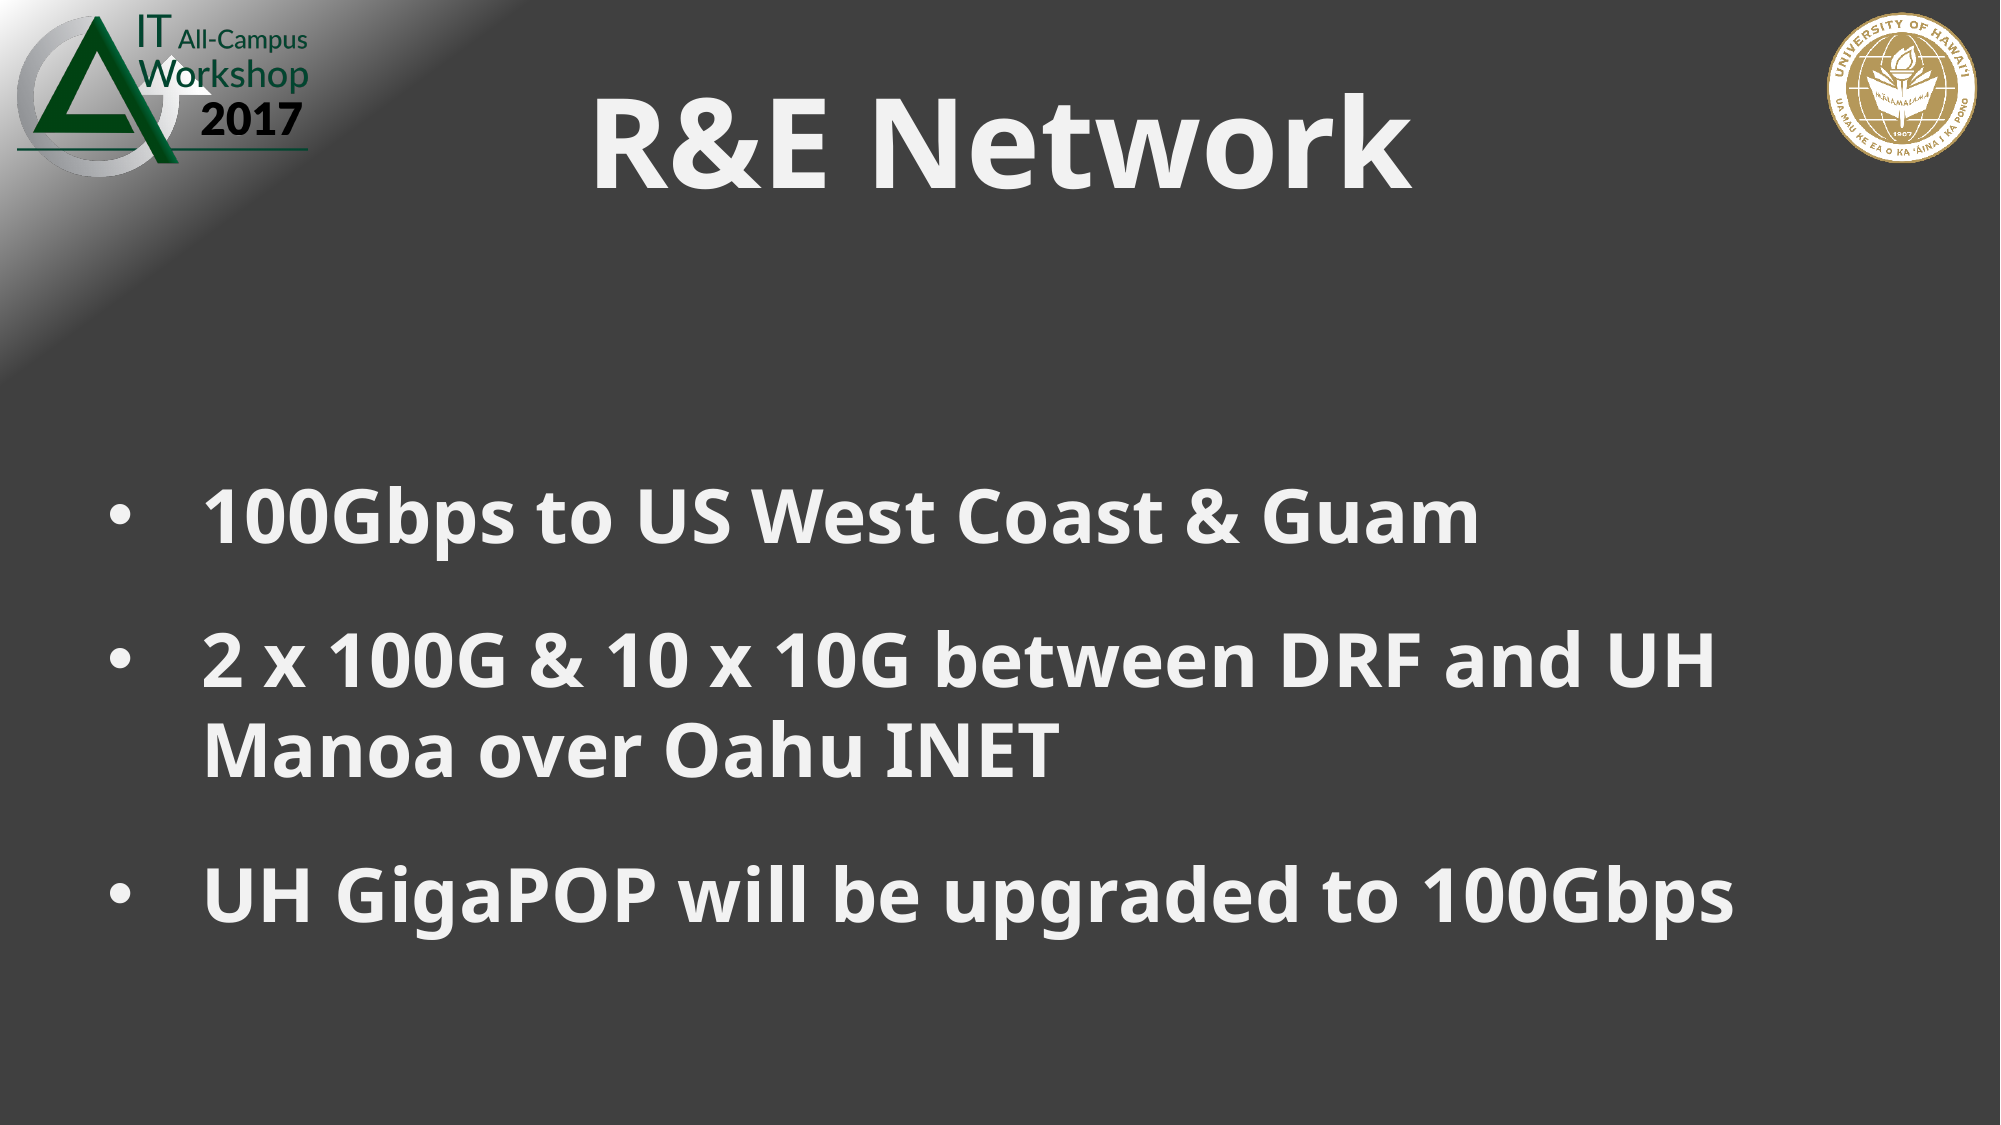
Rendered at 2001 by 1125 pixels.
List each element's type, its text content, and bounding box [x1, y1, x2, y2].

picture [1822, 7, 1981, 166]
title R&E Network [99, 44, 1901, 234]
text_box 100Gbps to US West Coast & Guam 2 x 100G & 10 x 10G between DRF and UH Manoa over Oahu INET UH GigaPOP will be upgraded to 100Gbps [99, 461, 1900, 945]
picture [17, 7, 311, 177]
